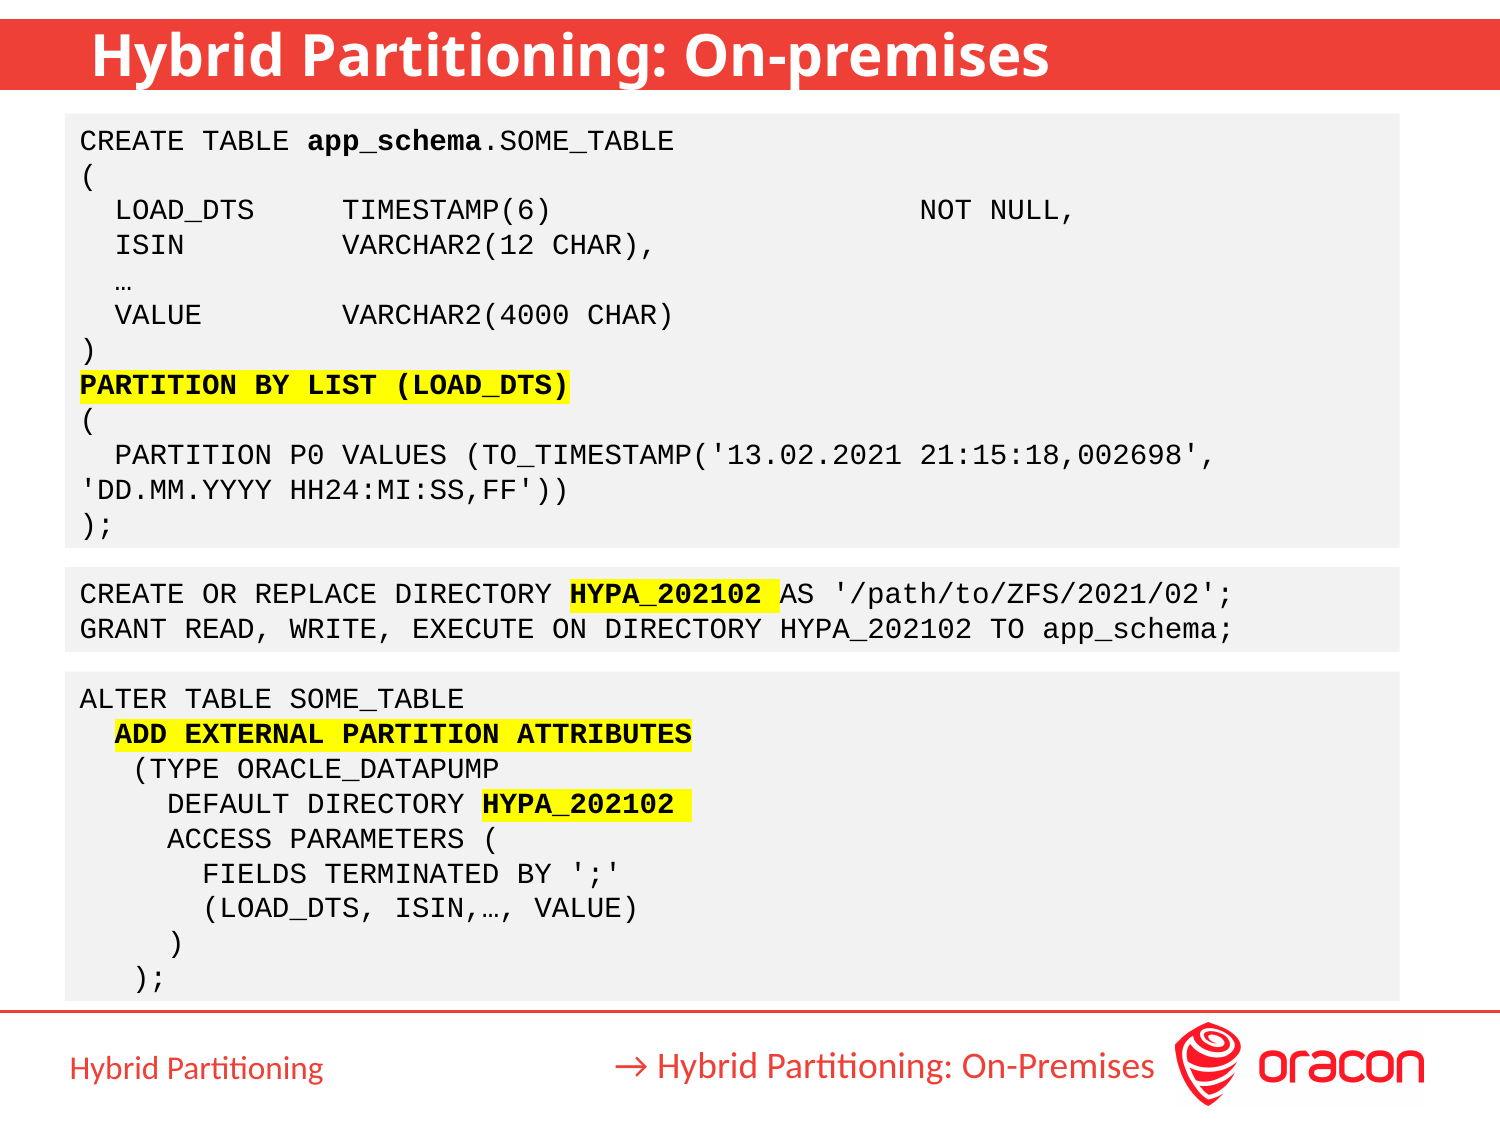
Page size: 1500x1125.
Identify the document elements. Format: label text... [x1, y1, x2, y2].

text_box → Hybrid Partitioning: On-Premises [599, 1033, 1171, 1094]
title Hybrid Partitioning: On-premises [75, 0, 1400, 112]
text_box CREATE TABLE app_schema.SOME_TABLE ( LOAD_DTS TIMESTAMP(6) NOT NULL, ISIN VARCHAR2(12 CHAR), … VALUE VARCHAR2(4000 CHAR) ) PARTITION BY LIST (LOAD_DTS) ( PARTITION P0 VALUES (TO_TIMESTAMP('13.02.2021 21:15:18,002698', 'DD.MM.YYYY HH24:MI:SS,FF')) ); [64, 113, 1400, 548]
text_box ALTER TABLE SOME_TABLE ADD EXTERNAL PARTITION ATTRIBUTES (TYPE ORACLE_DATAPUMP DEFAULT DIRECTORY HYPA_202102 ACCESS PARAMETERS ( FIELDS TERMINATED BY ';' (LOAD_DTS, ISIN,…, VALUE) ) ); [64, 671, 1400, 1002]
text_box CREATE OR REPLACE DIRECTORY HYPA_202102 AS '/path/to/ZFS/2021/02'; GRANT READ, WRITE, EXECUTE ON DIRECTORY HYPA_202102 TO app_schema; [64, 567, 1400, 652]
picture [1175, 1022, 1424, 1106]
